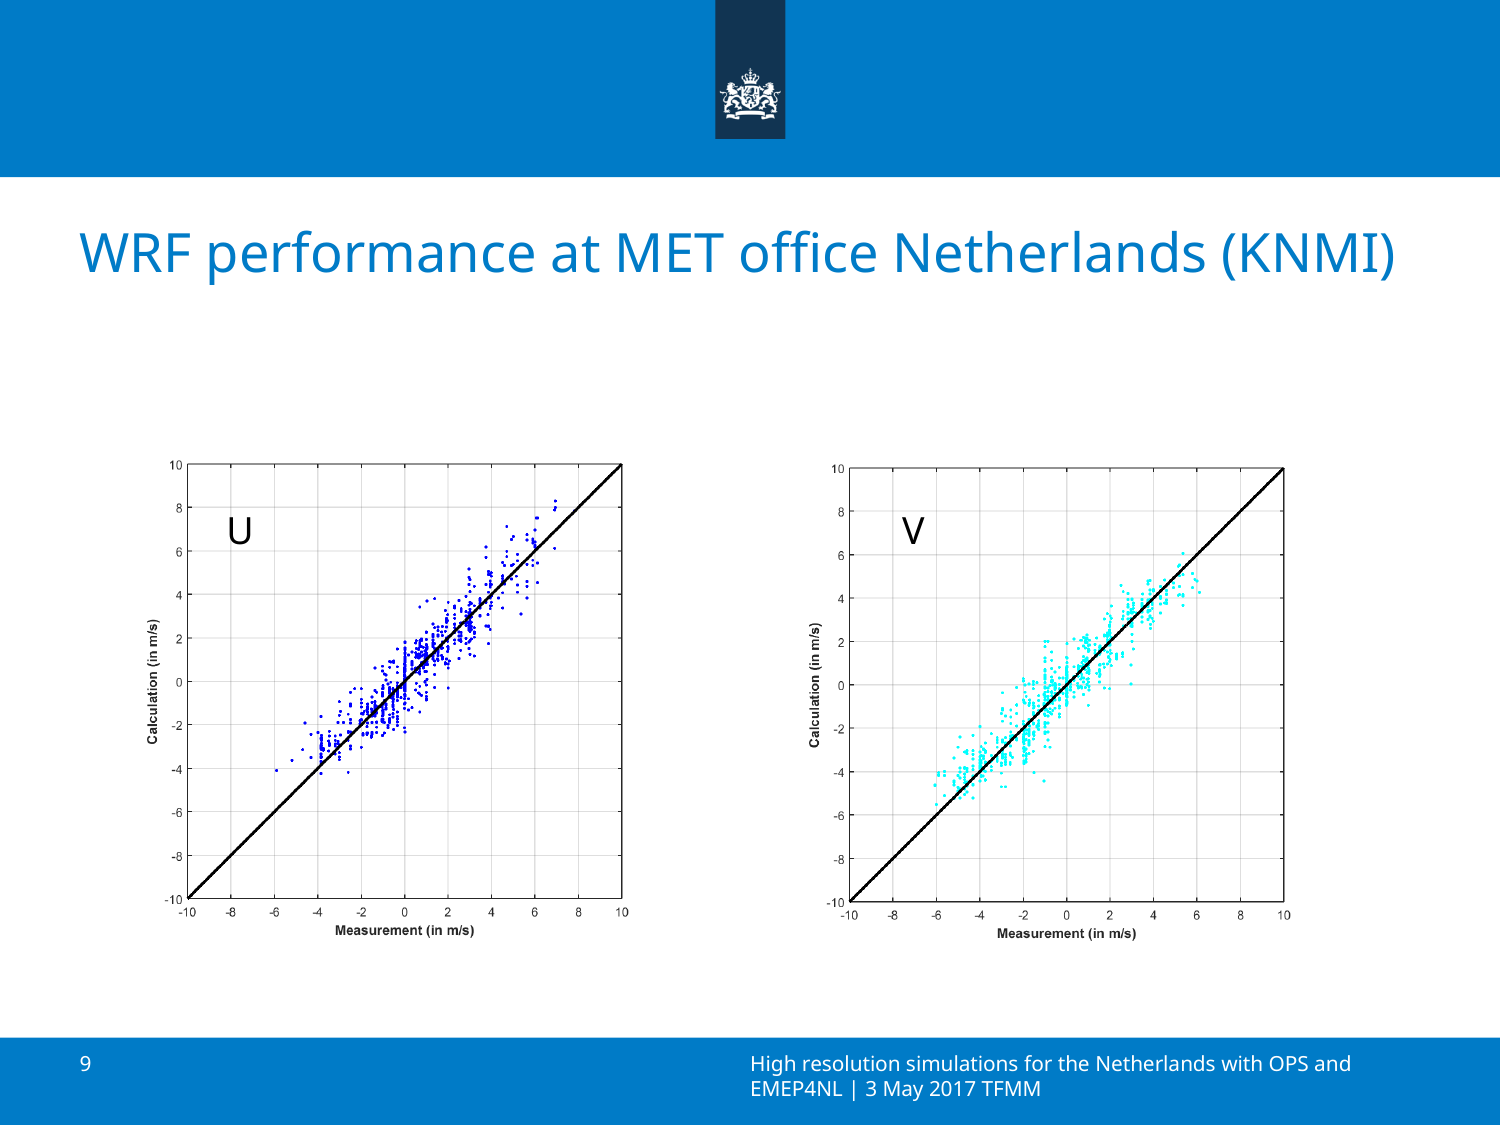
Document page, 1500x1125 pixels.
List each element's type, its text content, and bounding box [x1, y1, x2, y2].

title WRF performance at MET office Netherlands (KNMI) [79, 210, 1421, 284]
slide_number 9 [79, 1051, 139, 1075]
picture [0, 0, 1500, 139]
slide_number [750, 1050, 1421, 1075]
picture [37, 424, 1409, 960]
